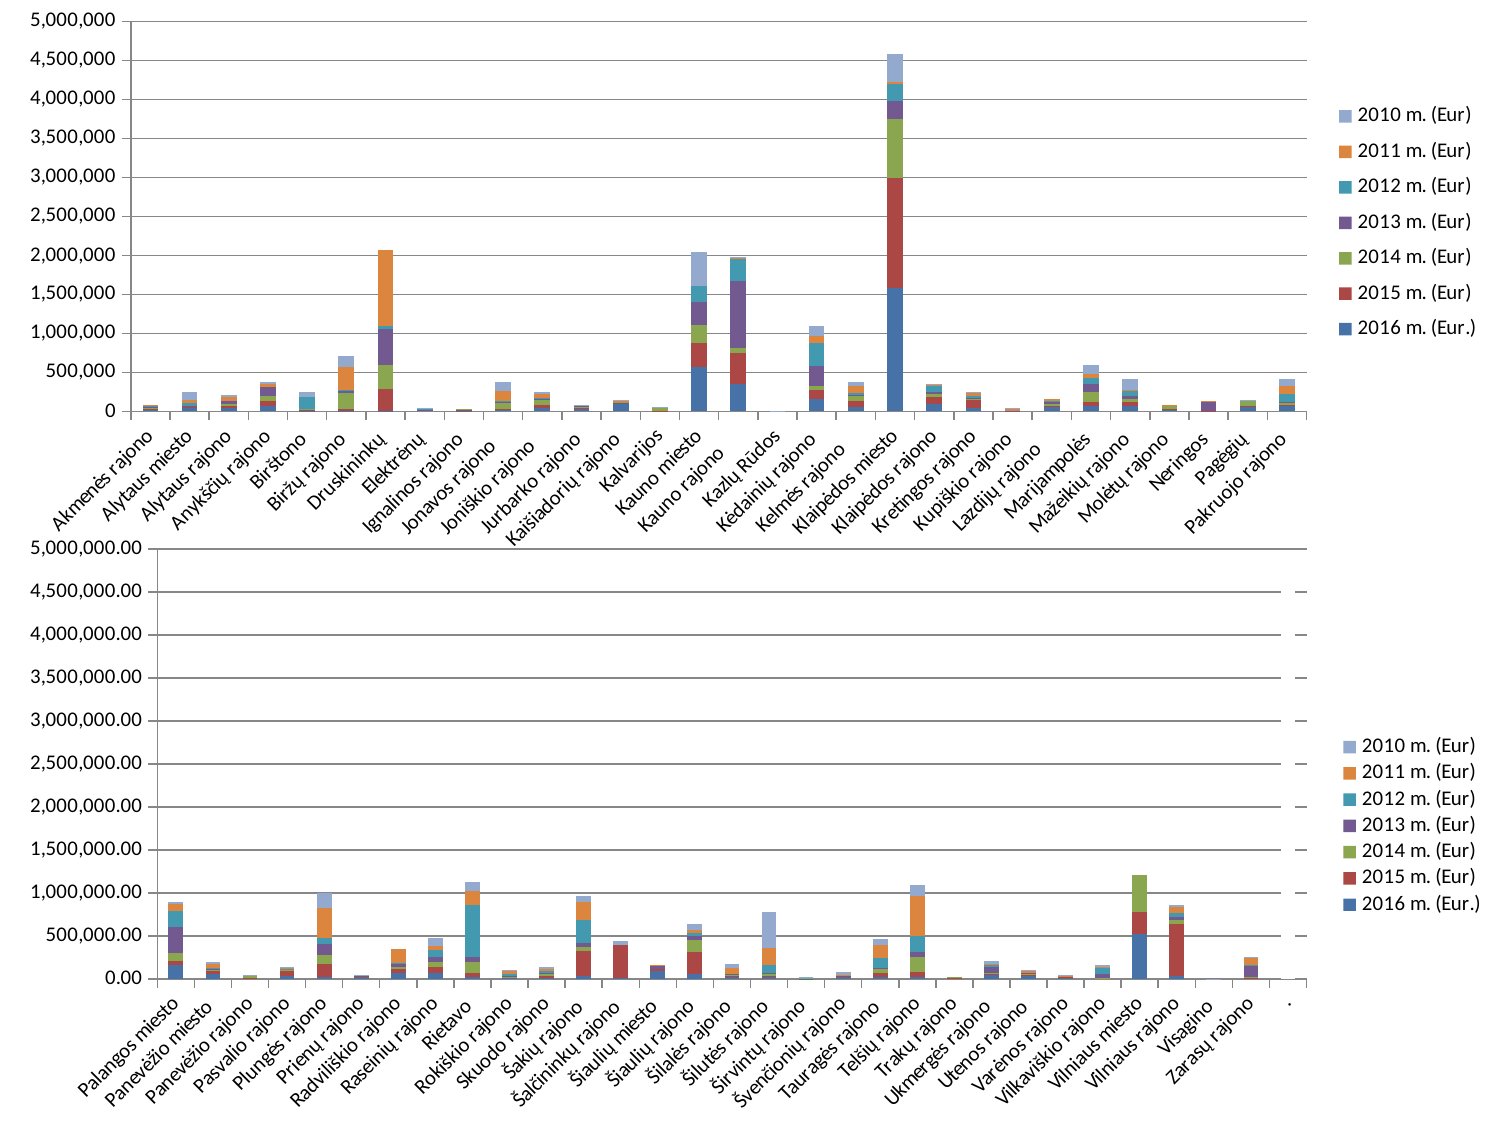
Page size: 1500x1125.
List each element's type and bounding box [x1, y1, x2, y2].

chart [0, 0, 1500, 1125]
